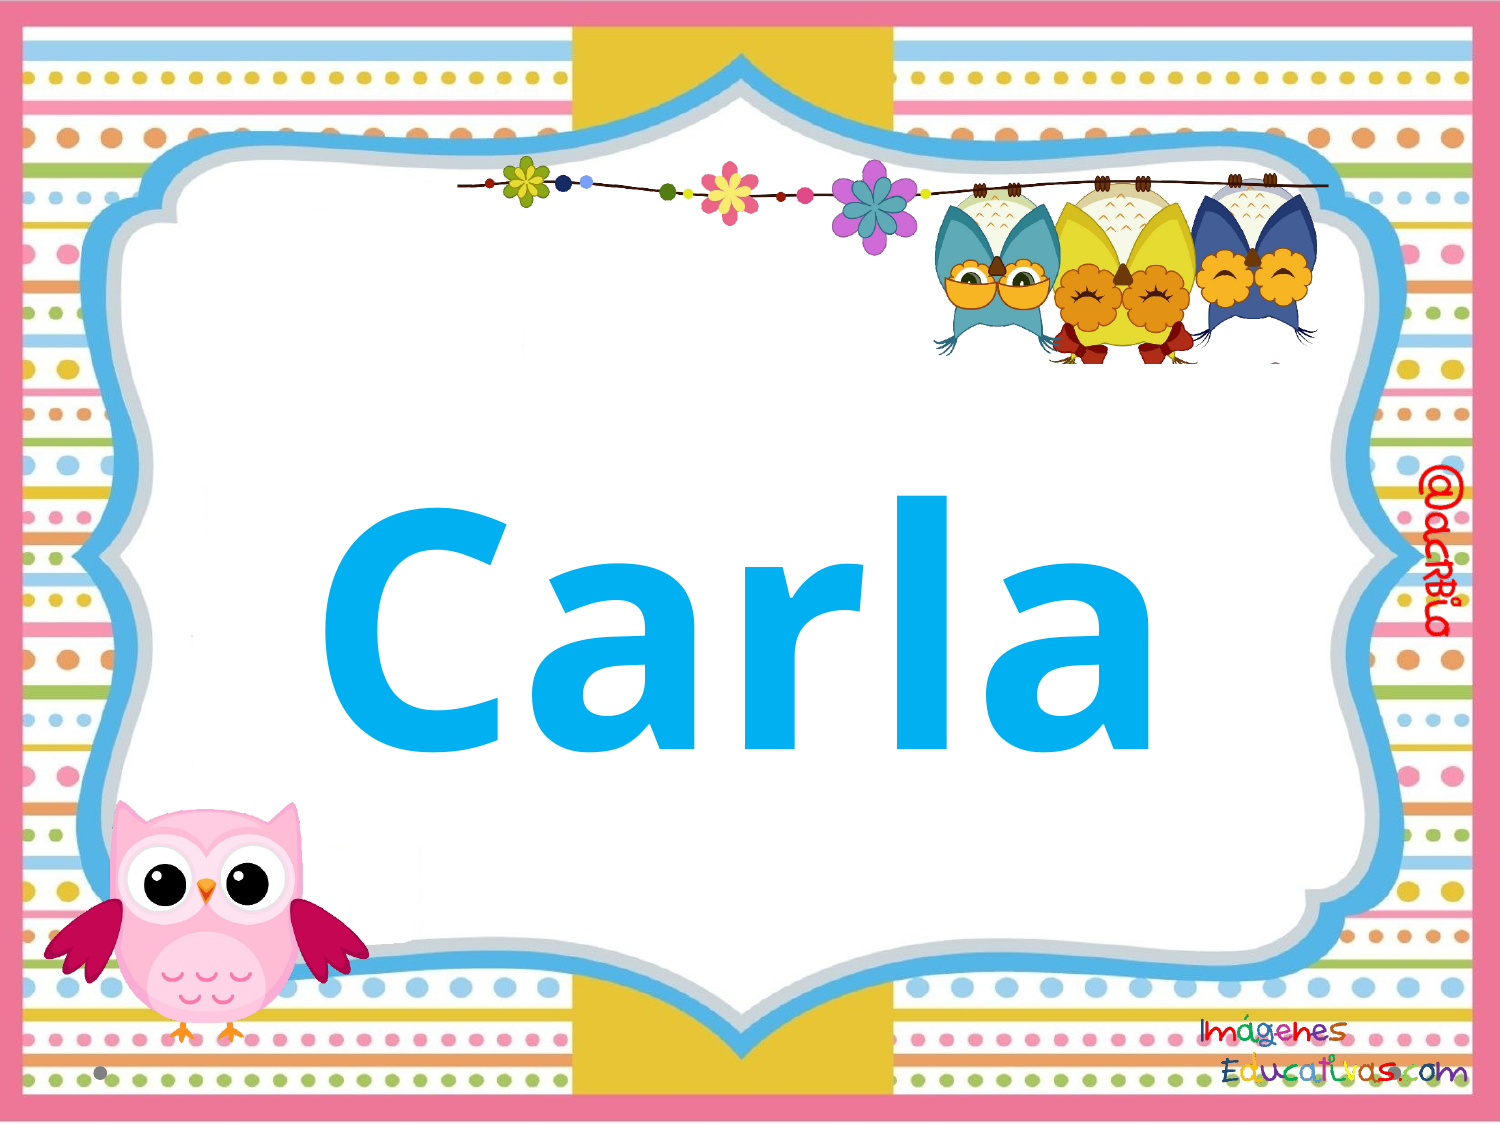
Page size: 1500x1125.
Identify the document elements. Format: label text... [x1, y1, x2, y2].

text_box Carla [291, 408, 1190, 824]
picture [0, 0, 1500, 1125]
